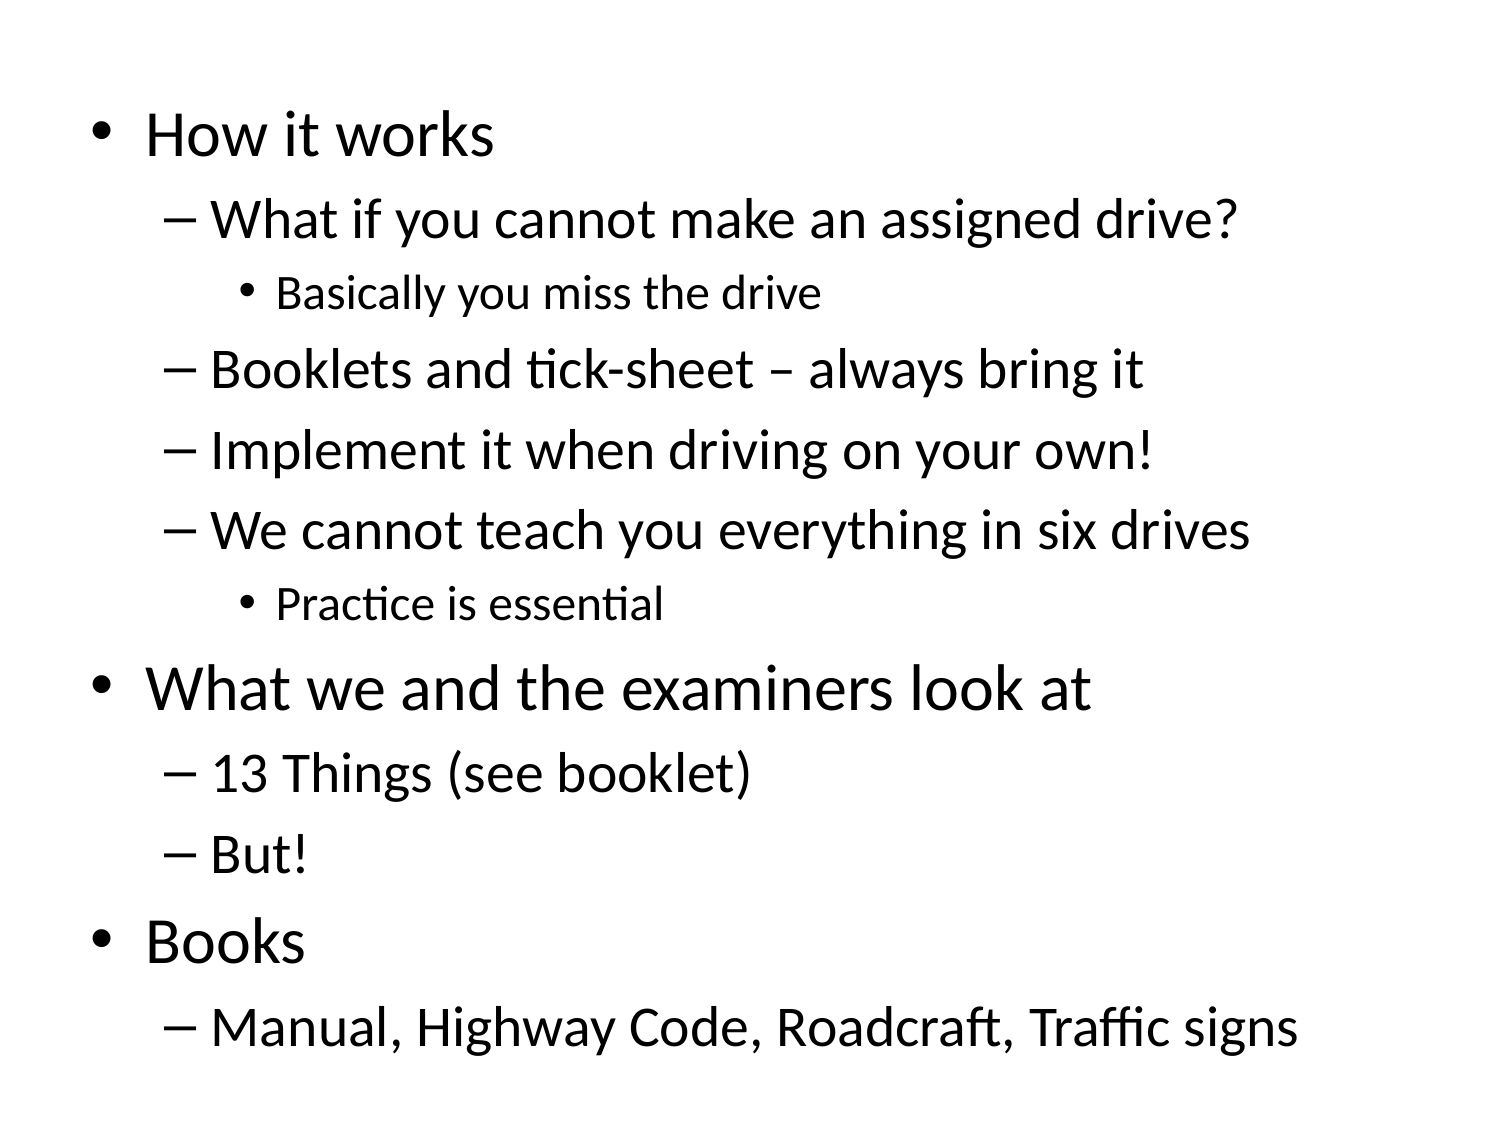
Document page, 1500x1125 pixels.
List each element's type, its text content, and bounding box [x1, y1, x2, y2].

list How it works What if you cannot make an assigned drive? Basically you miss the drive Booklets and tick-sheet – always bring it Implement it when driving on your own! We cannot teach you everything in six drives Practice is essential What we and the examiners look at 13 Things (see booklet) But! Books Manual, Highway Code, Roadcraft, Traffic signs [75, 82, 1425, 1068]
